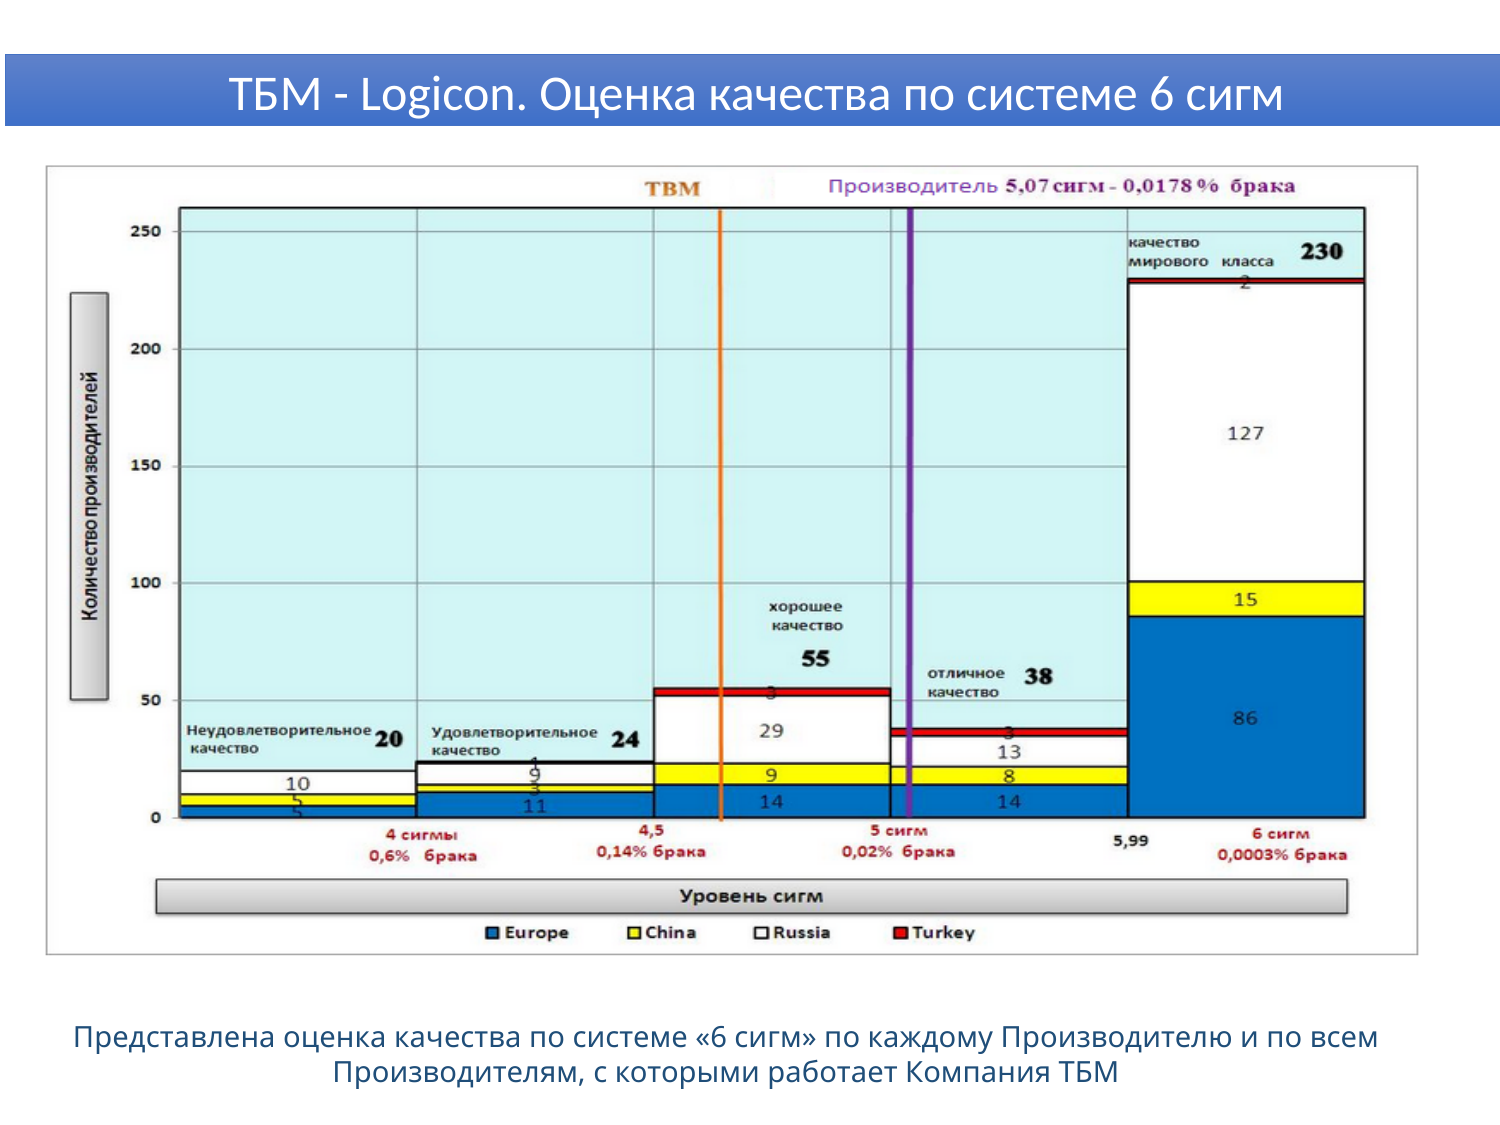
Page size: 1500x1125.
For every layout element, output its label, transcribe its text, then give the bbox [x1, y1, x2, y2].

text_box ТБМ - Logicon. Оценка качества по системе 6 сигм [5, 54, 1500, 126]
picture [41, 160, 1422, 961]
text_box Представлена оценка качества по системе «6 сигм» по каждому Производителю и по всем Производителям, с которыми работает Компания ТБМ [5, 1011, 1447, 1096]
